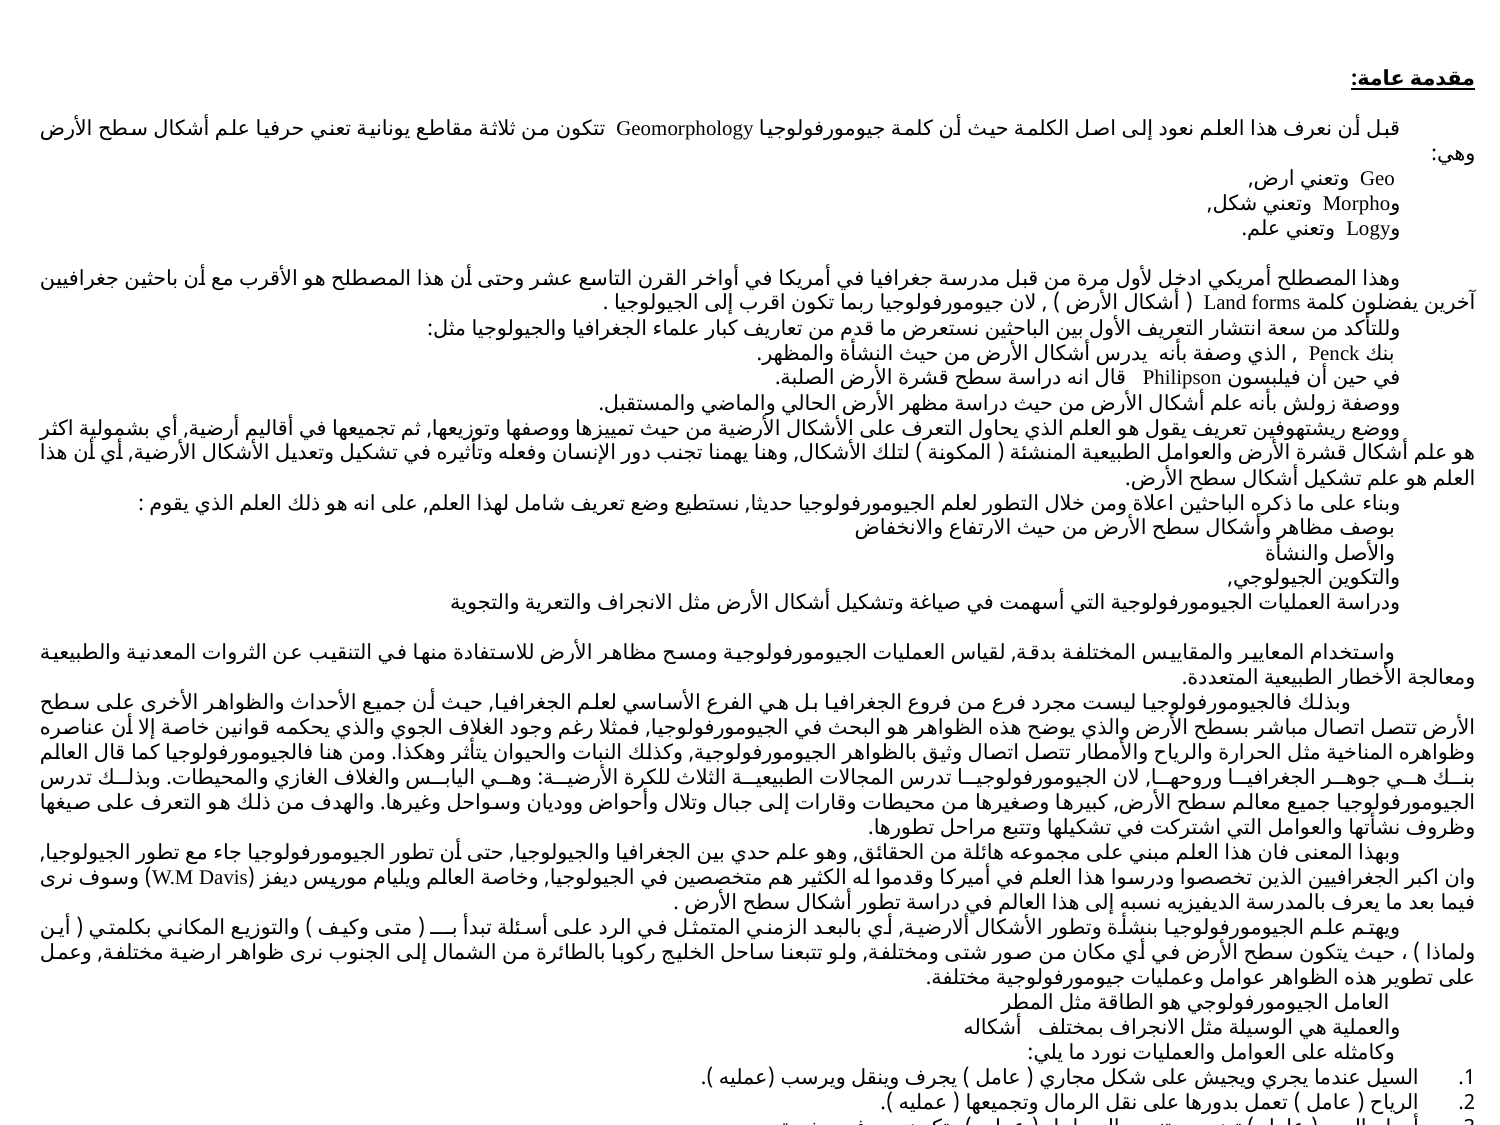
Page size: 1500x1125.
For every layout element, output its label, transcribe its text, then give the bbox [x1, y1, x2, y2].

text_box مقدمة عامة: قبل أن نعرف هذا العلم نعود إلى اصل الكلمة حيث أن كلمة جيومورفولوجيا Geomorphology تتكون من ثلاثة مقاطع يونانية تعني حرفيا علم أشكال سطح الأرض وهي: Geo وتعني ارض, وMorpho وتعني شكل, وLogy وتعني علم. وهذا المصطلح أمريكي ادخل لأول مرة من قبل مدرسة جغرافيا في أمريكا في أواخر القرن التاسع عشر وحتى أن هذا المصطلح هو الأقرب مع أن باحثين جغرافيين آخرين يفضلون كلمة Land forms ( أشكال الأرض ) , لان جيومورفولوجيا ربما تكون اقرب إلى الجيولوجيا . وللتأكد من سعة انتشار التعريف الأول بين الباحثين نستعرض ما قدم من تعاريف كبار علماء الجغرافيا والجيولوجيا مثل: بنك Penck , الذي وصفة بأنه يدرس أشكال الأرض من حيث النشأة والمظهر. في حين أن فيلبسون Philipson قال انه دراسة سطح قشرة الأرض الصلبة. ووصفة زولش بأنه علم أشكال الأرض من حيث دراسة مظهر الأرض الحالي والماضي والمستقبل. ووضع ريشتهوفين تعريف يقول هو العلم الذي يحاول التعرف على الأشكال الأرضية من حيث تمييزها ووصفها وتوزيعها, ثم تجميعها في أقاليم أرضية, أي بشمولية اكثر هو علم أشكال قشرة الأرض والعوامل الطبيعية المنشئة ( المكونة ) لتلك الأشكال, وهنا يهمنا تجنب دور الإنسان وفعله وتأثيره في تشكيل وتعديل الأشكال الأرضية, أي أن هذا العلم هو علم تشكيل أشكال سطح الأرض. وبناء على ما ذكره الباحثين اعلاة ومن خلال التطور لعلم الجيومورفولوجيا حديثا, نستطيع وضع تعريف شامل لهذا العلم, على انه هو ذلك العلم الذي يقوم : بوصف مظاهر وأشكال سطح الأرض من حيث الارتفاع والانخفاض والأصل والنشأة والتكوين الجيولوجي, ودراسة العمليات الجيومورفولوجية التي أسهمت في صياغة وتشكيل أشكال الأرض مثل الانجراف والتعرية والتجوية واستخدام المعايير والمقاييس المختلفة بدقة, لقياس العمليات الجيومورفولوجية ومسح مظاهر الأرض للاستفادة منها في التنقيب عن الثروات المعدنية والطبيعية ومعالجة الأخطار الطبيعية المتعددة. وبذلك فالجيومورفولوجيا ليست مجرد فرع من فروع الجغرافيا بل هي الفرع الأساسي لعلم الجغرافيا, حيث أن جميع الأحداث والظواهر الأخرى على سطح الأرض تتصل اتصال مباشر بسطح الأرض والذي يوضح هذه الظواهر هو البحث في الجيومورفولوجيا, فمثلا رغم وجود الغلاف الجوي والذي يحكمه قوانين خاصة إلا أن عناصره وظواهره المناخية مثل الحرارة والرياح والأمطار تتصل اتصال وثيق بالظواهر الجيومورفولوجية, وكذلك النبات والحيوان يتأثر وهكذا. ومن هنا فالجيومورفولوجيا كما قال العالم بنك هي جوهر الجغرافيا وروحها, لان الجيومورفولوجيا تدرس المجالات الطبيعية الثلاث للكرة الأرضية: وهي اليابس والغلاف الغازي والمحيطات. وبذلك تدرس الجيومورفولوجيا جميع معالم سطح الأرض, كبيرها وصغيرها من محيطات وقارات إلى جبال وتلال وأحواض ووديان وسواحل وغيرها. والهدف من ذلك هو التعرف على صيغها وظروف نشأتها والعوامل التي اشتركت في تشكيلها وتتبع مراحل تطورها. وبهذا المعنى فان هذا العلم مبني على مجموعه هائلة من الحقائق, وهو علم حدي بين الجغرافيا والجيولوجيا, حتى أن تطور الجيومورفولوجيا جاء مع تطور الجيولوجيا, وان اكبر الجغرافيين الذين تخصصوا ودرسوا هذا العلم في أميركا وقدموا له الكثير هم متخصصين في الجيولوجيا, وخاصة العالم ويليام موريس ديفز (W.M Davis) وسوف نرى فيما بعد ما يعرف بالمدرسة الديفيزيه نسبه إلى هذا العالم في دراسة تطور أشكال سطح الأرض . ويهتم علم الجيومورفولوجيا بنشأة وتطور الأشكال ألارضية, أي بالبعد الزمني المتمثل في الرد على أسئلة تبدأ بـــ ( متى وكيف ) والتوزيع المكاني بكلمتي ( أين ولماذا ) ، حيث يتكون سطح الأرض في أي مكان من صور شتى ومختلفة, ولو تتبعنا ساحل الخليج ركوبا بالطائرة من الشمال إلى الجنوب نرى ظواهر ارضية مختلفة, وعمل على تطوير هذه الظواهر عوامل وعمليات جيومورفولوجية مختلفة. العامل الجيومورفولوجي هو الطاقة مثل المطر والعملية هي الوسيلة مثل الانجراف بمختلف أشكاله وكامثله على العوامل والعمليات نورد ما يلي: السيل عندما يجري ويجيش على شكل مجاري ( عامل ) يجرف وينقل ويرسب (عمليه ). الرياح ( عامل ) تعمل بدورها على نقل الرمال وتجميعها ( عمليه ). أمواج البحر ( عامل ) تضرب وتنحت السواحل ( عمليه ) وتكون جروف صخرية. وباختصار فانه عند النظر إلى أشكال الأرض والتي تبدوا على شكل حقائق بديهية فأنها لم تكن كذلك قبل فتره من الزمن, حيث انه حتى لو سألنا أحد العامة عن سر وجود الجبال مثلا وكيف ومتى نشاءت سنرى رد فعل معين, تطور هذا الرد من القدم من الأوهام والخرافات إلى حقائق العلم الذي نحن بصدد دراسته في هذه المادة بالتفصيل. [25, 29, 1491, 1125]
